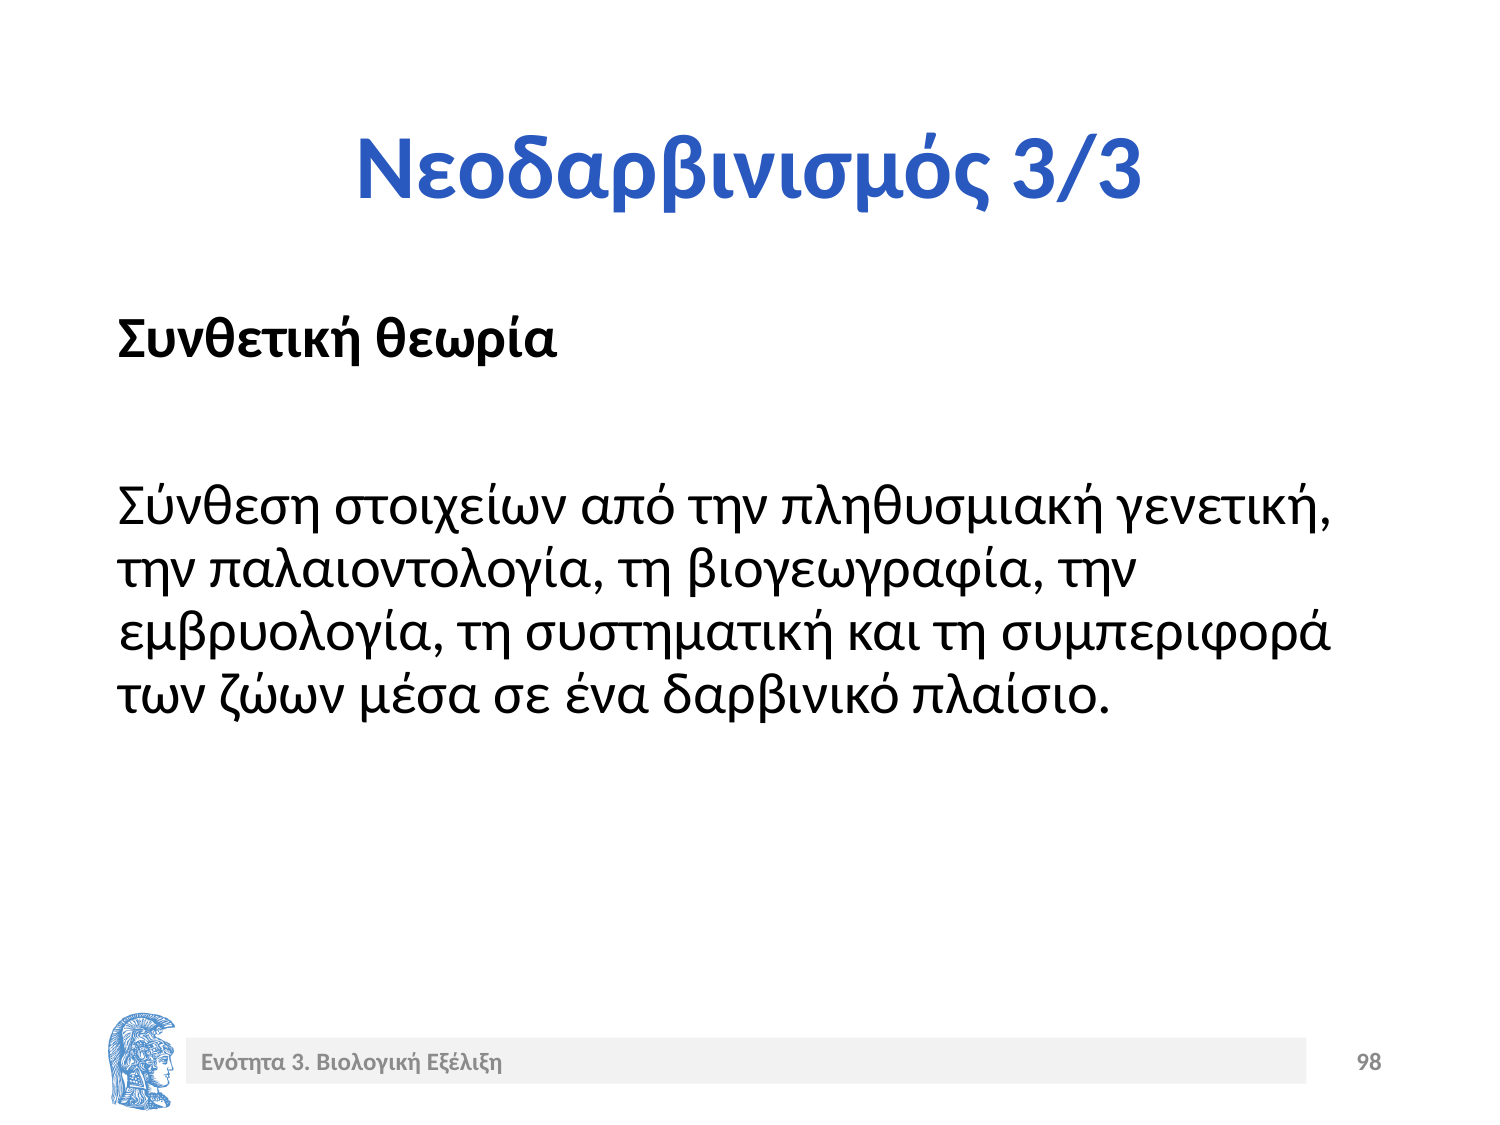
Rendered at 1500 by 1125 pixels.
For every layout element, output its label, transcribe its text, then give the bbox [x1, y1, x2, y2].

footer Ενότητα 3. Βιολογική Εξέλιξη [186, 1037, 1306, 1084]
title Νεοδαρβινισμός 3/3 [103, 59, 1397, 278]
slide_number 98 [1306, 1037, 1397, 1084]
picture [103, 1014, 186, 1114]
list Συνθετική θεωρία Σύνθεση στοιχείων από την πληθυσμιακή γενετική, την παλαιοντολογία, τη βιογεωγραφία, την εμβρυολογία, τη συστηματική και τη συμπεριφορά των ζώων μέσα σε ένα δαρβινικό πλαίσιο. [103, 299, 1397, 1014]
